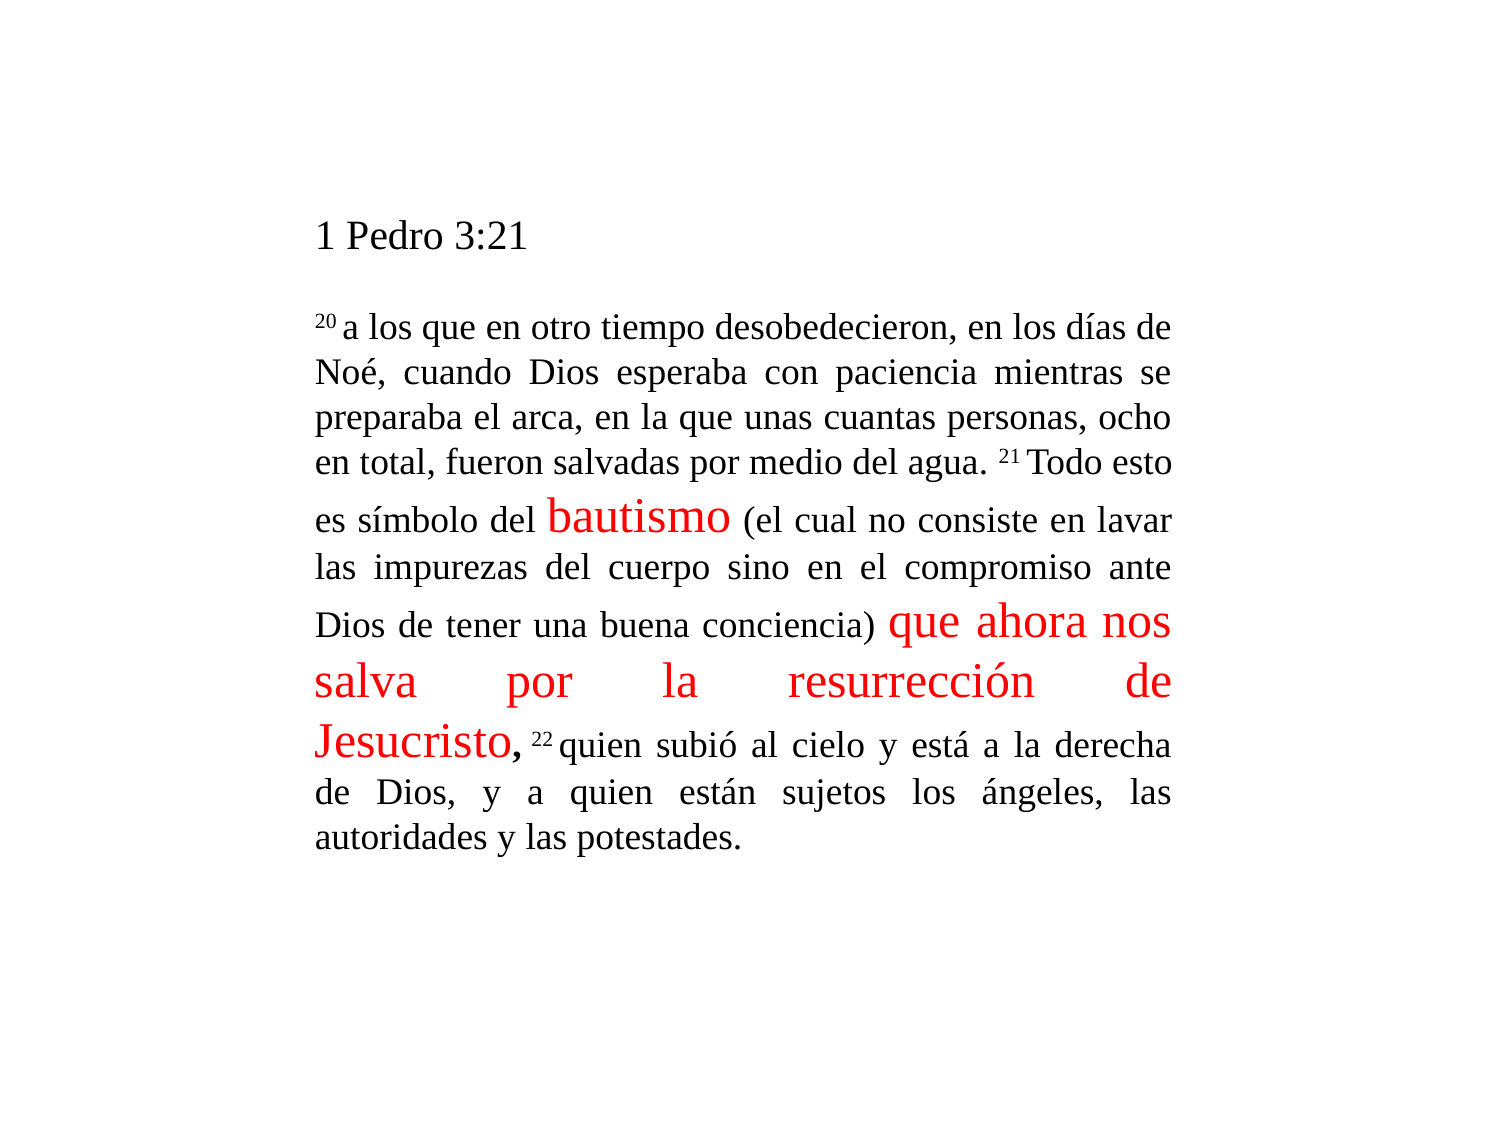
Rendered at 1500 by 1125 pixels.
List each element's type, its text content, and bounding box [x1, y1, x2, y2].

text_box 1 Pedro 3:21 20 a los que en otro tiempo desobedecieron, en los días de Noé, cuando Dios esperaba con paciencia mientras se preparaba el arca, en la que unas cuantas personas, ocho en total, fueron salvadas por medio del agua. 21 Todo esto es símbolo del bautismo (el cual no consiste en lavar las impurezas del cuerpo sino en el compromiso ante Dios de tener una buena conciencia) que ahora nos salva por la resurrección de Jesucristo, 22 quien subió al cielo y está a la derecha de Dios, y a quien están sujetos los ángeles, las autoridades y las potestades. [299, 200, 1188, 865]
